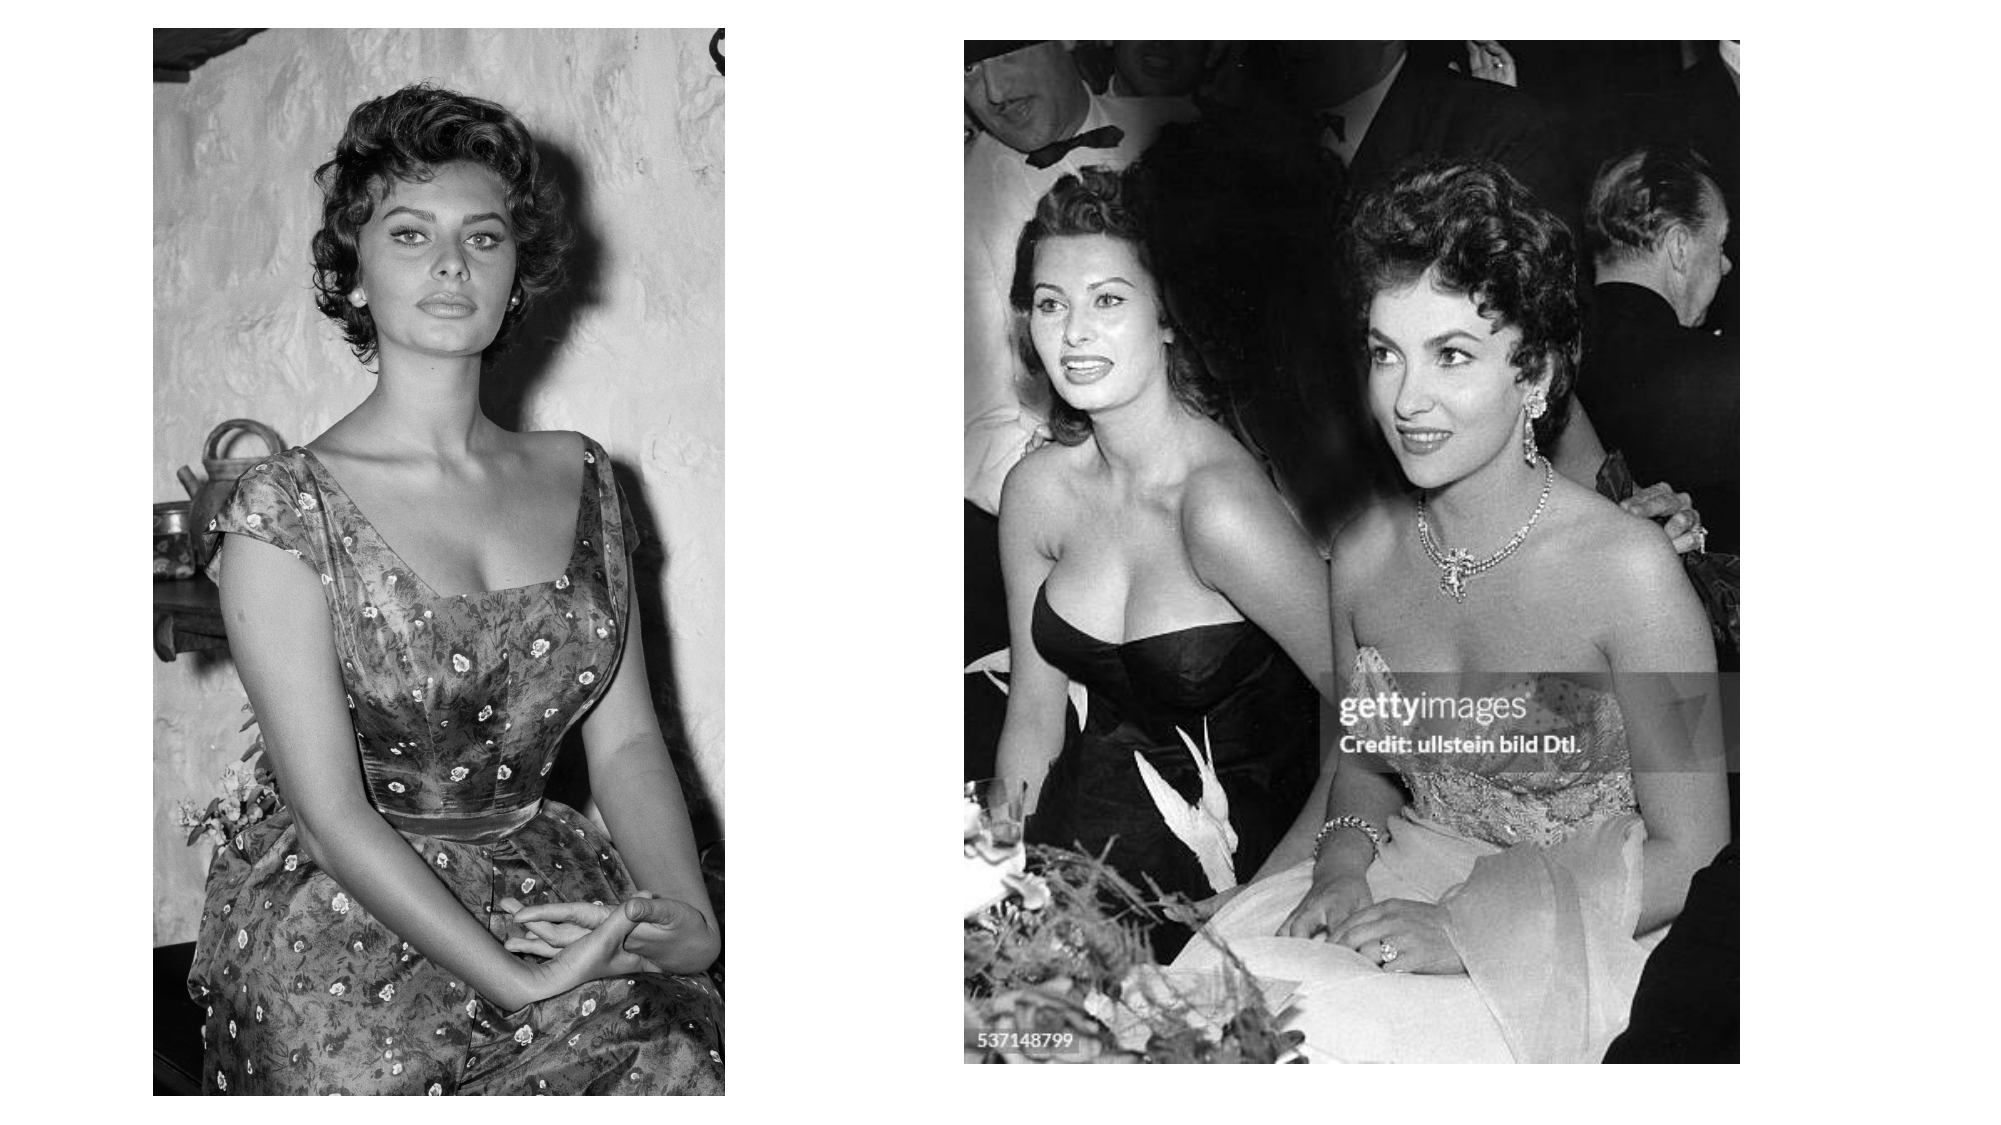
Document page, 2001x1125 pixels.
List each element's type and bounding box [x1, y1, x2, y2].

picture [153, 28, 725, 1096]
picture [964, 40, 1740, 1064]
